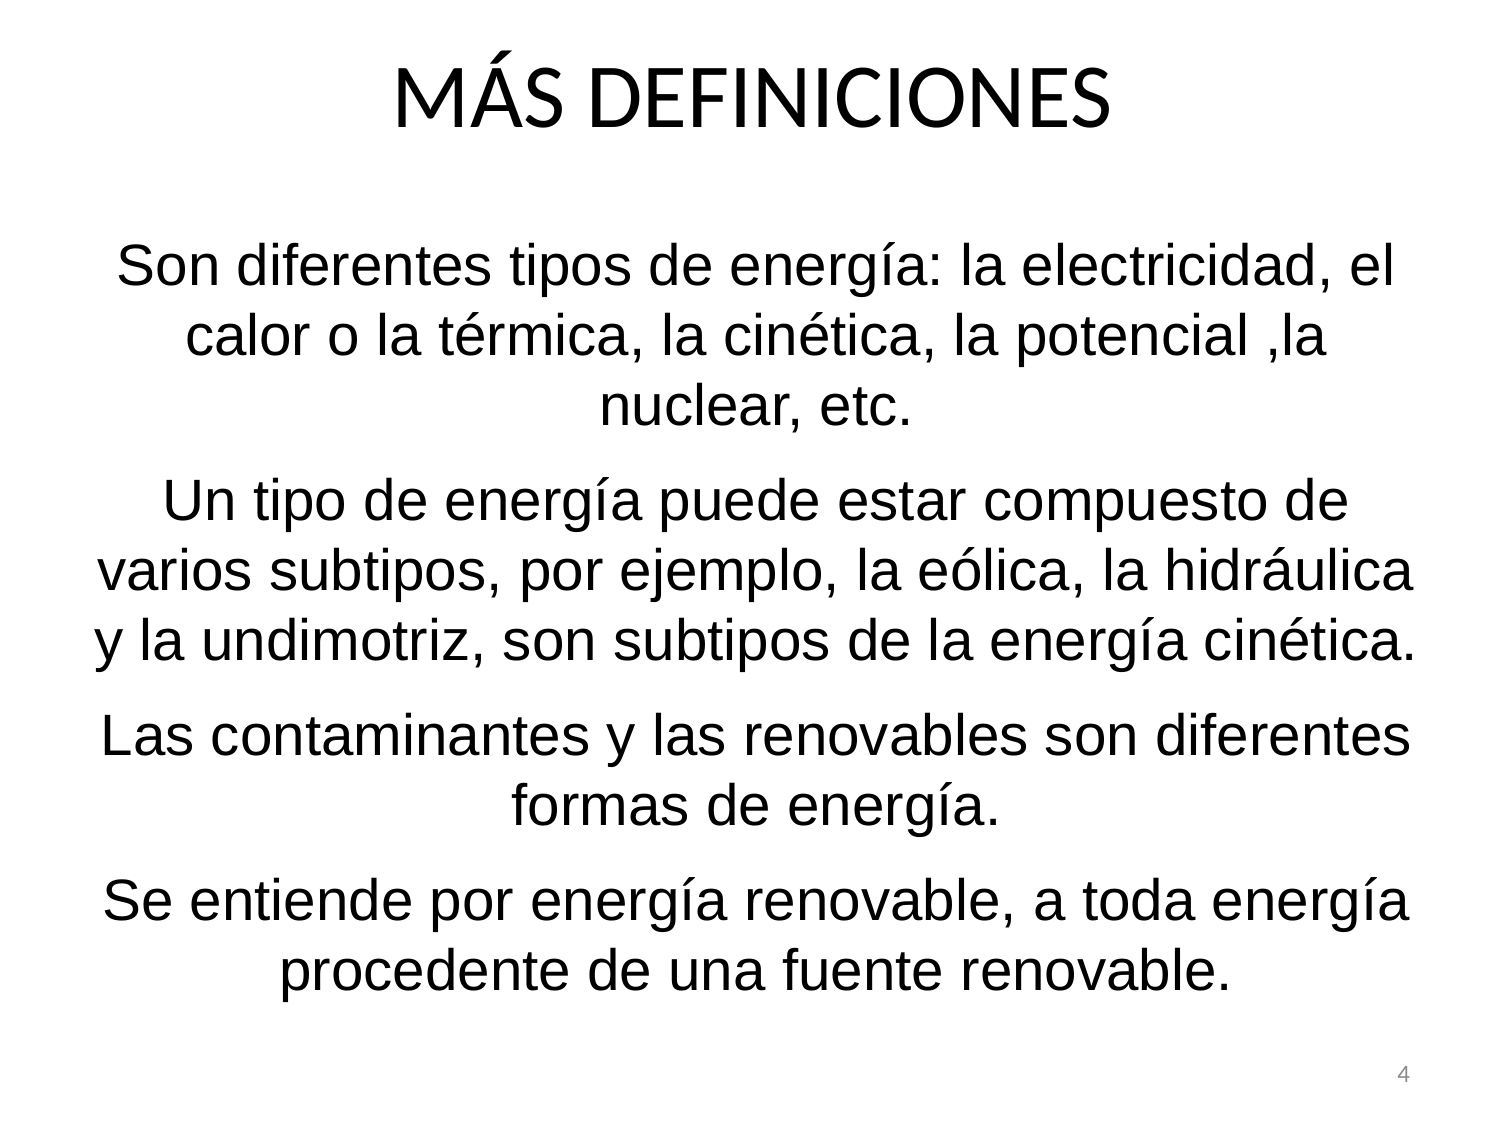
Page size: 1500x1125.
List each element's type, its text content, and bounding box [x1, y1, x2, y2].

slide_number 4 [1074, 1042, 1425, 1103]
text_box Son diferentes tipos de energía: la electricidad, el calor o la térmica, la cinética, la potencial ,la nuclear, etc. Un tipo de energía puede estar compuesto de varios subtipos, por ejemplo, la eólica, la hidráulica y la undimotriz, son subtipos de la energía cinética. Las contaminantes y las renovables son diferentes formas de energía. Se entiende por energía renovable, a toda energía procedente de una fuente renovable. [76, 218, 1438, 1012]
title MÁS DEFINICIONES [71, 19, 1434, 163]
